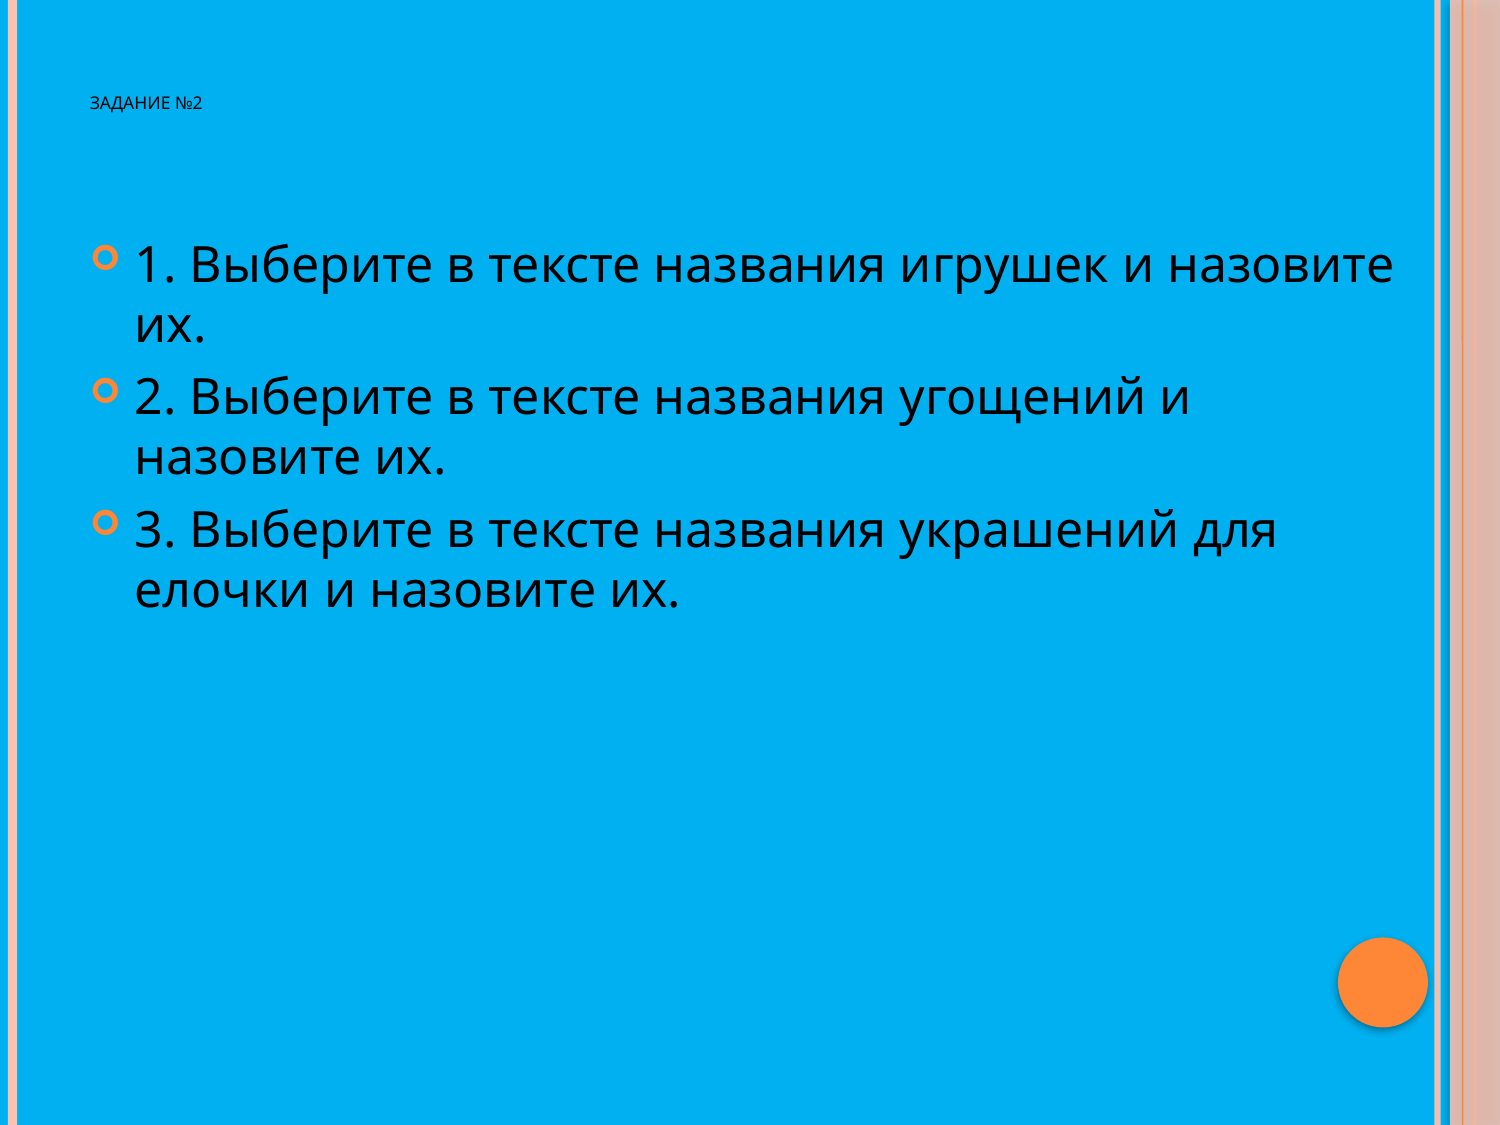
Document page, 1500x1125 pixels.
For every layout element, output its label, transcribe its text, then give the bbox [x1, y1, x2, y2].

list 1. Выберите в тексте названия игрушек и назовите их. 2. Выберите в тексте названия угощений и назовите их. 3. Выберите в тексте названия украшений для елочки и назовите их. [75, 224, 1425, 1000]
title Задание №2 [75, 62, 1425, 125]
